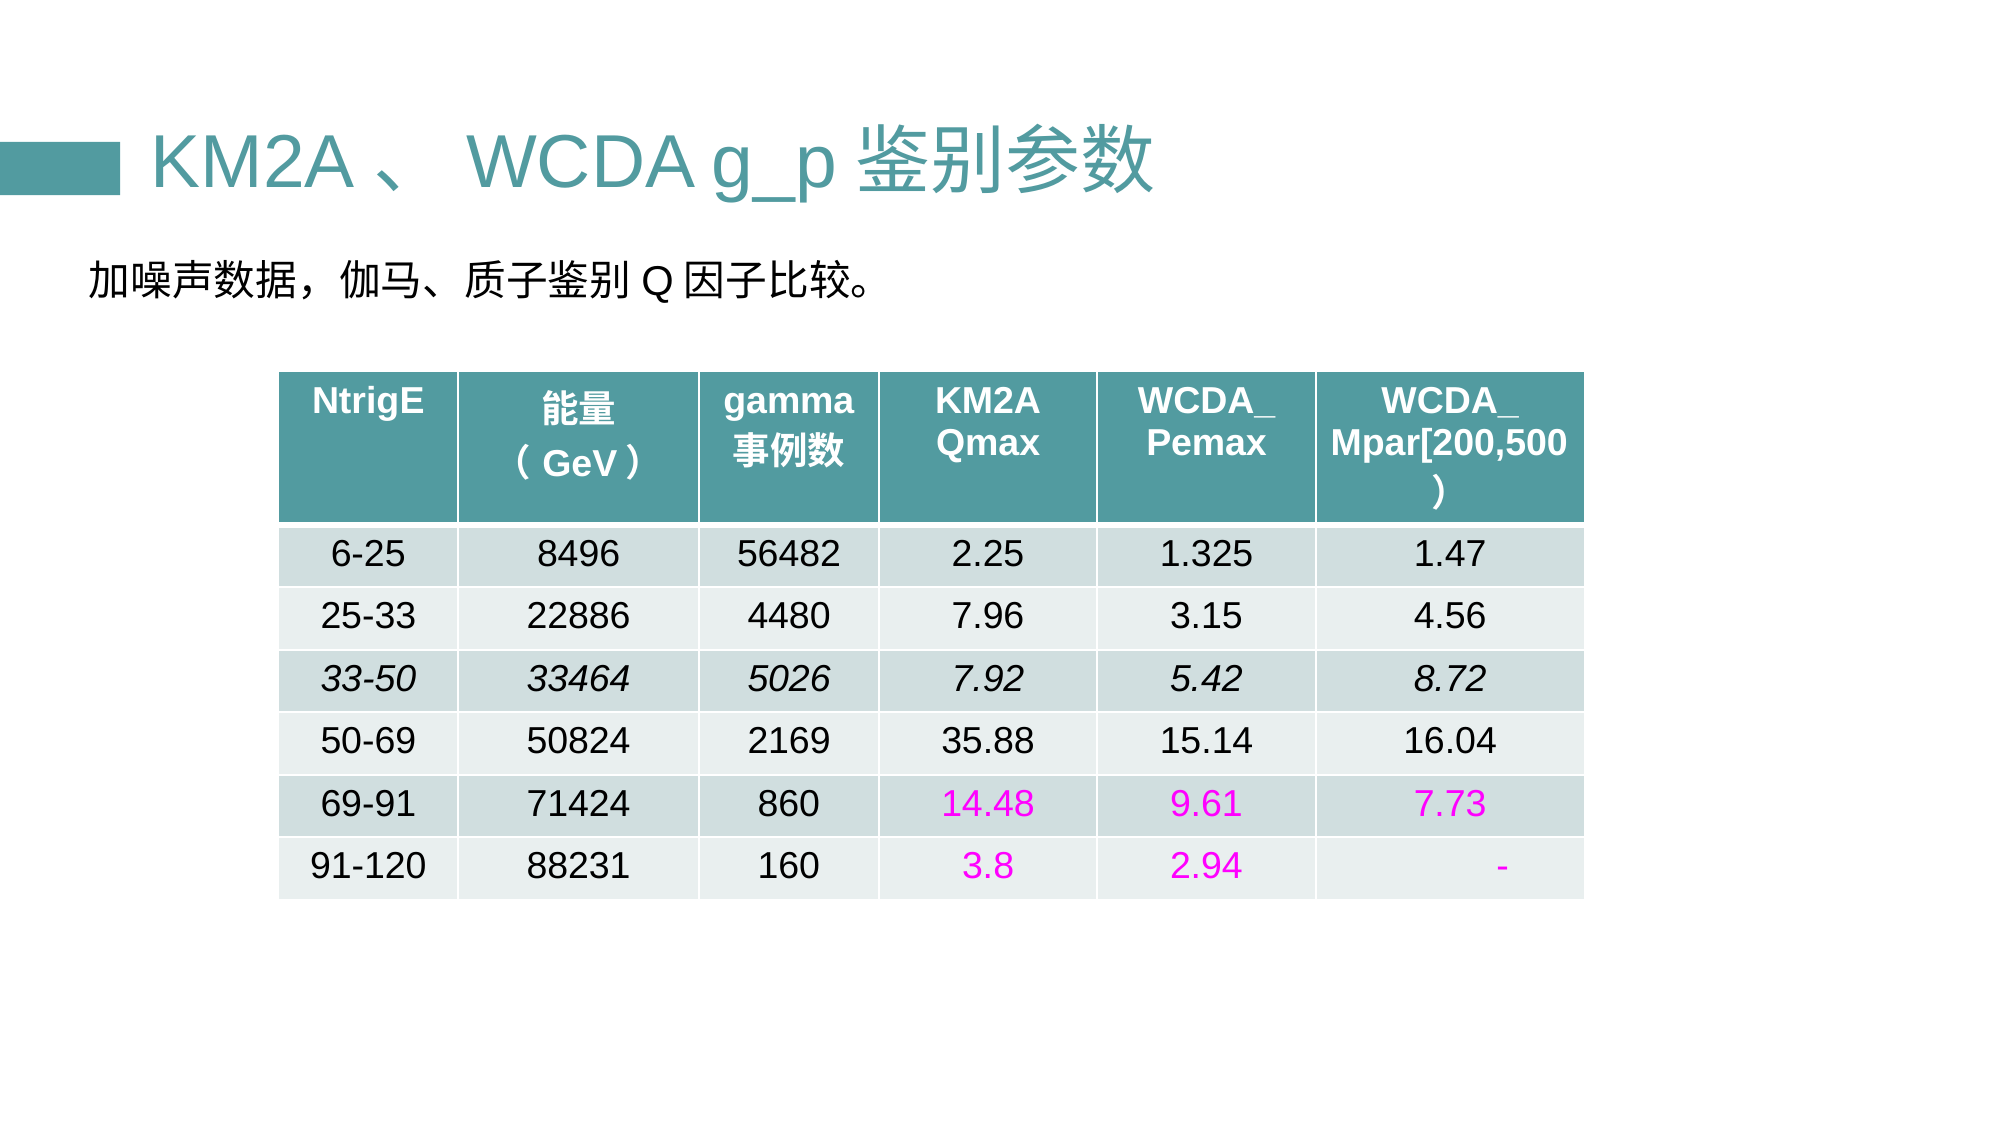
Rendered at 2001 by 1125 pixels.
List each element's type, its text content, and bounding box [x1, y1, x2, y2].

table_cell 88231 [459, 838, 698, 899]
table_cell 5026 [700, 651, 878, 711]
table_header gamma 事例数 [700, 372, 878, 522]
table_cell 5.42 [1098, 651, 1315, 711]
table_cell 860 [700, 776, 878, 836]
table_cell 2.25 [880, 528, 1096, 586]
table_cell 9.61 [1098, 776, 1315, 836]
table_cell 2169 [700, 713, 878, 774]
table_cell 7.96 [880, 588, 1096, 649]
table_cell 22886 [459, 588, 698, 649]
table_cell 1.325 [1098, 528, 1315, 586]
table_cell 160 [700, 838, 878, 899]
table_cell 15.14 [1098, 713, 1315, 774]
table_cell 33464 [459, 651, 698, 711]
table_cell 7.73 [1317, 776, 1584, 836]
text_box 加噪声数据，伽马、质子鉴别Q因子比较。 [73, 246, 1307, 312]
table_cell - [1317, 838, 1584, 899]
table_cell 8.72 [1317, 651, 1584, 711]
table_cell 7.92 [880, 651, 1096, 711]
table_header WCDA_ Mpar[200,500） [1317, 372, 1584, 522]
table_header NtrigE [279, 372, 457, 522]
table_cell 6-25 [279, 528, 457, 586]
table_cell 1.47 [1317, 528, 1584, 586]
table_cell 69-91 [279, 776, 457, 836]
table_cell 71424 [459, 776, 698, 836]
table_cell 8496 [459, 528, 698, 586]
title KM2A、WCDA g_p鉴别参数 [135, 83, 1861, 215]
table_header WCDA_ Pemax [1098, 372, 1315, 522]
table_cell 91-120 [279, 838, 457, 899]
table_header KM2A Qmax [880, 372, 1096, 522]
table_cell 33-50 [279, 651, 457, 711]
table_cell 4480 [700, 588, 878, 649]
table_cell 3.15 [1098, 588, 1315, 649]
table_cell 50824 [459, 713, 698, 774]
table_cell 2.94 [1098, 838, 1315, 899]
table_header 能量（GeV） [459, 372, 698, 522]
table_cell 16.04 [1317, 713, 1584, 774]
table_cell 35.88 [880, 713, 1096, 774]
table_cell 3.8 [880, 838, 1096, 899]
table_cell 56482 [700, 528, 878, 586]
table_cell 25-33 [279, 588, 457, 649]
table_cell 14.48 [880, 776, 1096, 836]
table_cell 4.56 [1317, 588, 1584, 649]
table_cell 50-69 [279, 713, 457, 774]
